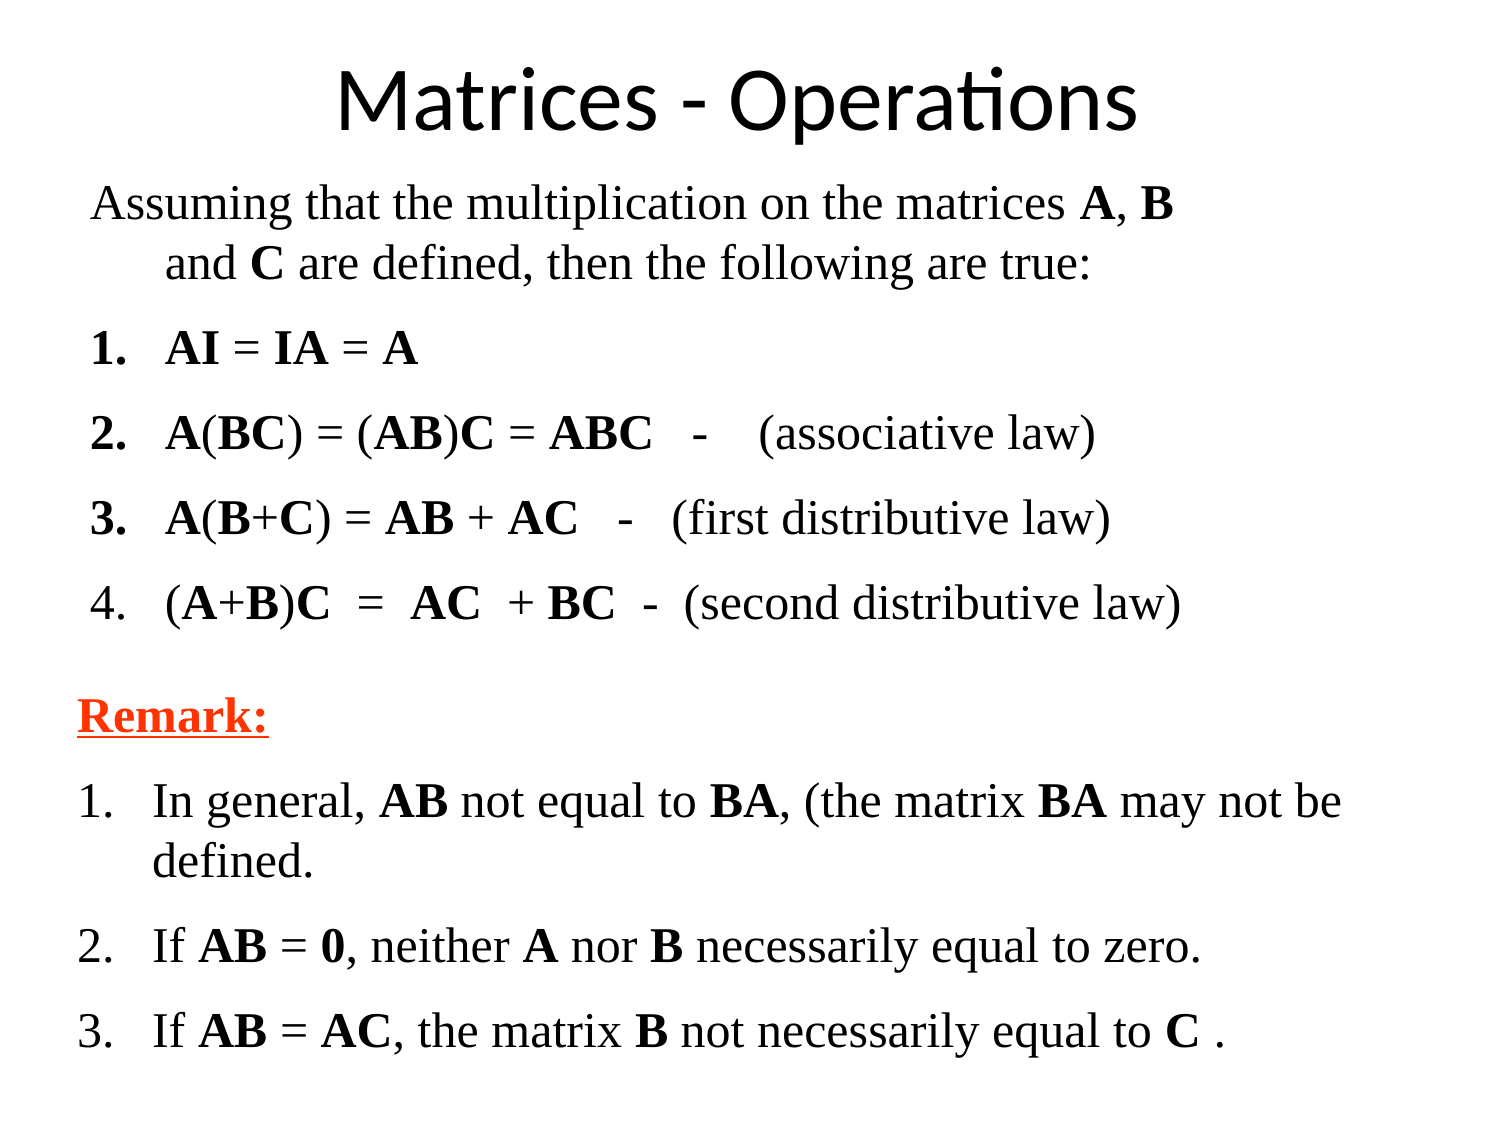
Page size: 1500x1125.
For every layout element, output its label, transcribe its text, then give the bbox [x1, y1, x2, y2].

text_box Remark: In general, AB not equal to BA, (the matrix BA may not be defined. If AB = 0, neither A nor B necessarily equal to zero. If AB = AC, the matrix B not necessarily equal to C . [62, 675, 1425, 1065]
title Matrices - Operations [99, 0, 1375, 188]
text_box Assuming that the multiplication on the matrices A, B and C are defined, then the following are true: AI = IA = A A(BC) = (AB)C = ABC - (associative law) A(B+C) = AB + AC - (first distributive law) (A+B)C = AC + BC - (second distributive law) [75, 162, 1238, 638]
